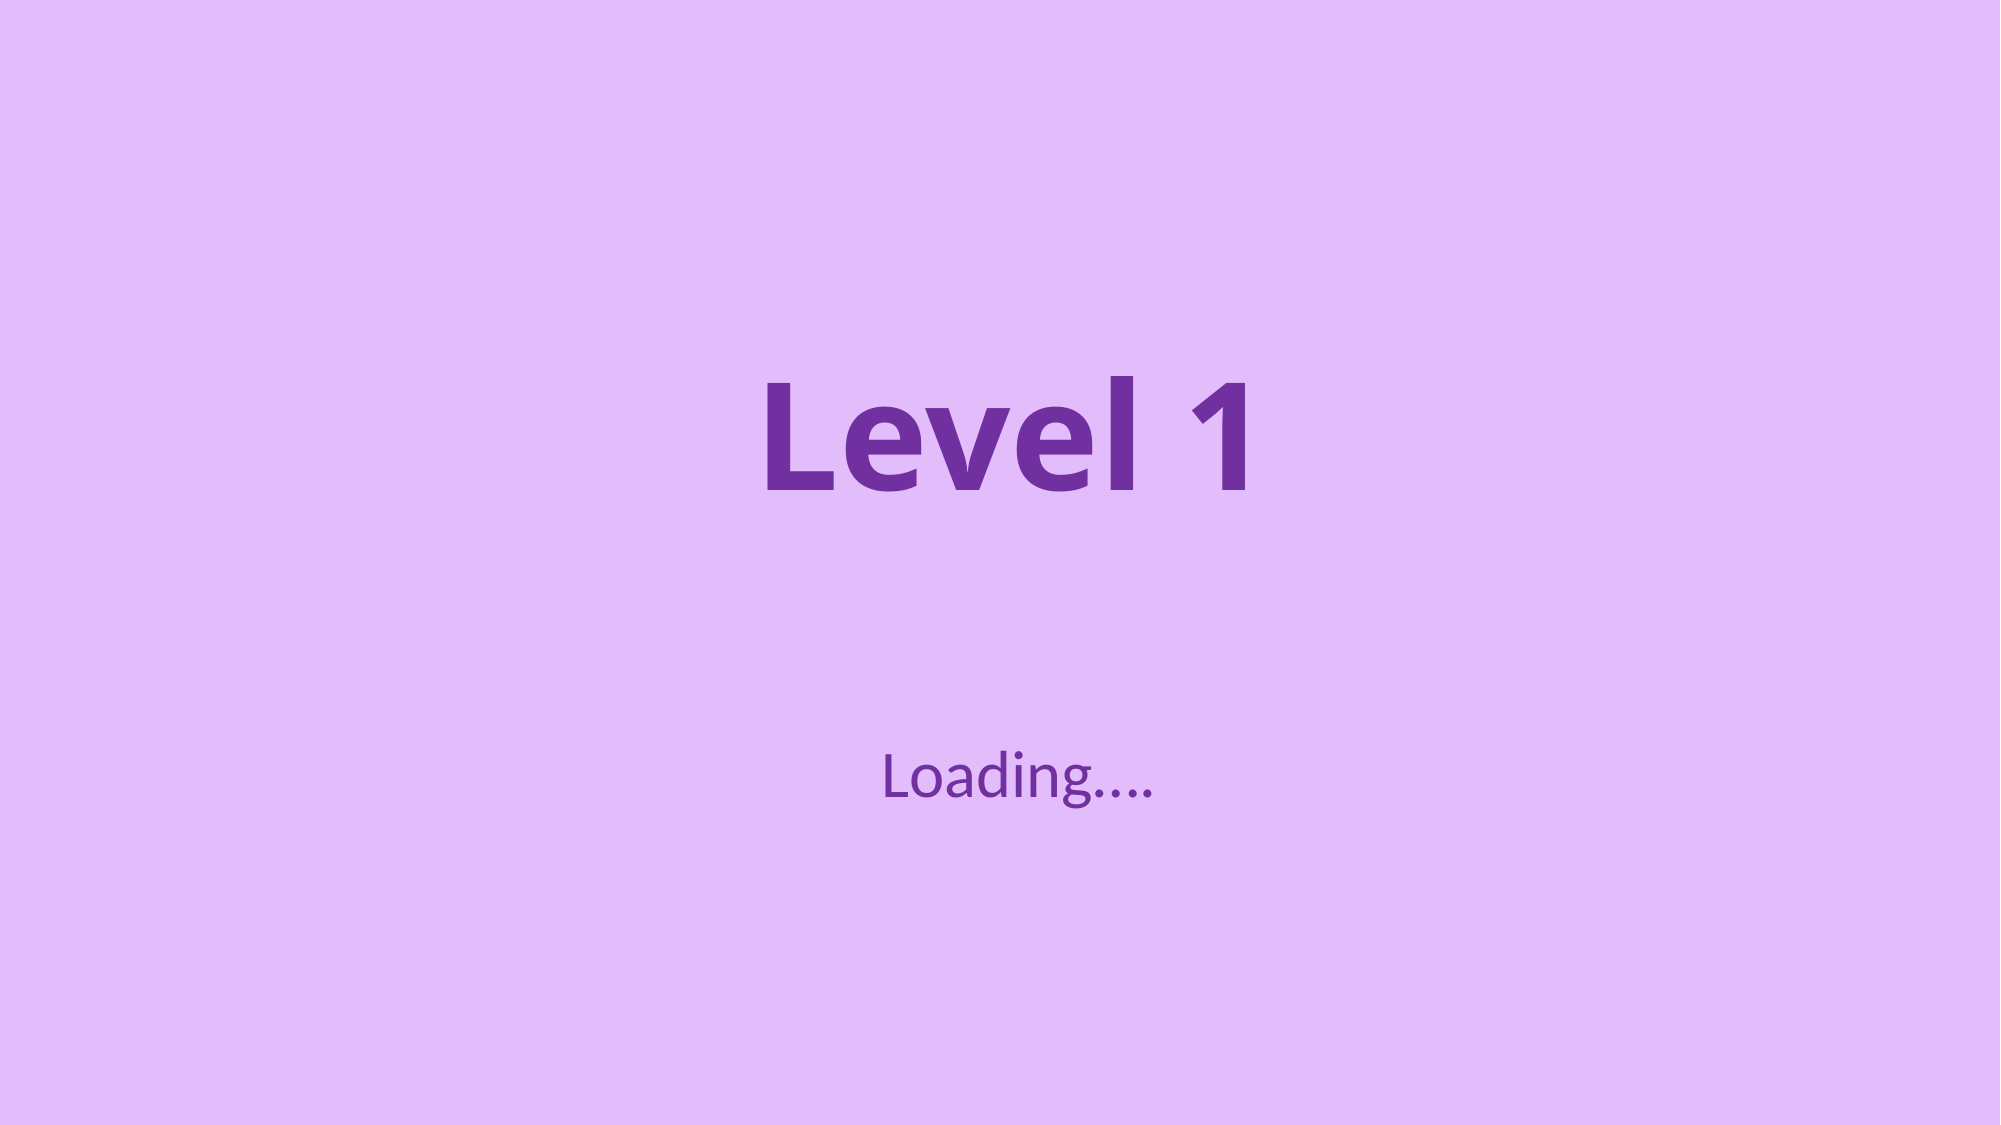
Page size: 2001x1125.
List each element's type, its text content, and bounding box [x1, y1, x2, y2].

text_box Level 1 [149, 333, 1875, 551]
text_box Loading…. [547, 723, 1490, 819]
